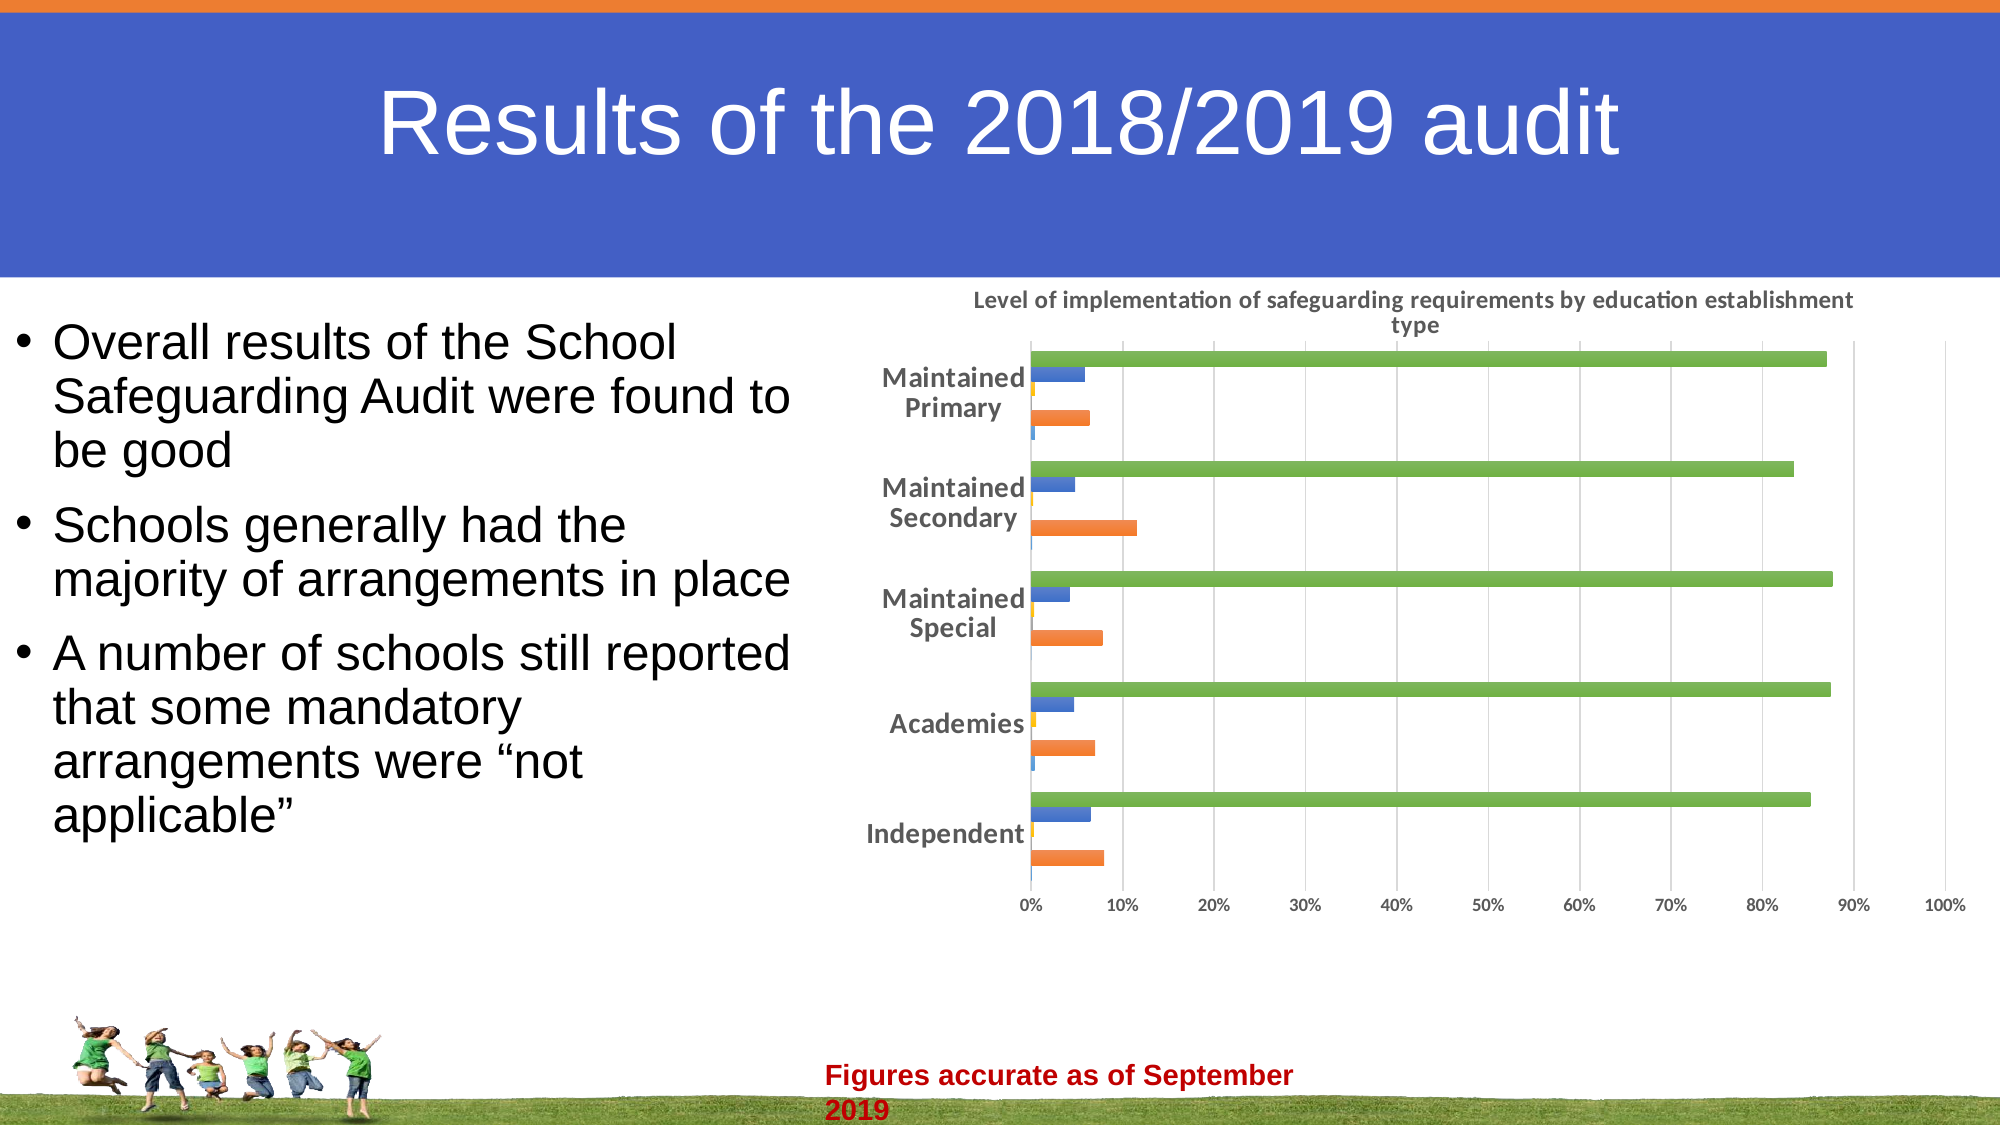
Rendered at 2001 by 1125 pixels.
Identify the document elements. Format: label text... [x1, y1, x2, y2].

picture [0, 1013, 2000, 1125]
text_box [0, 0, 2000, 278]
chart [810, 282, 1977, 1070]
list Overall results of the School Safeguarding Audit were found to be good Schools generally had the majority of arrangements in place A number of schools still reported that some mandatory arrangements were “not applicable” [0, 308, 810, 940]
